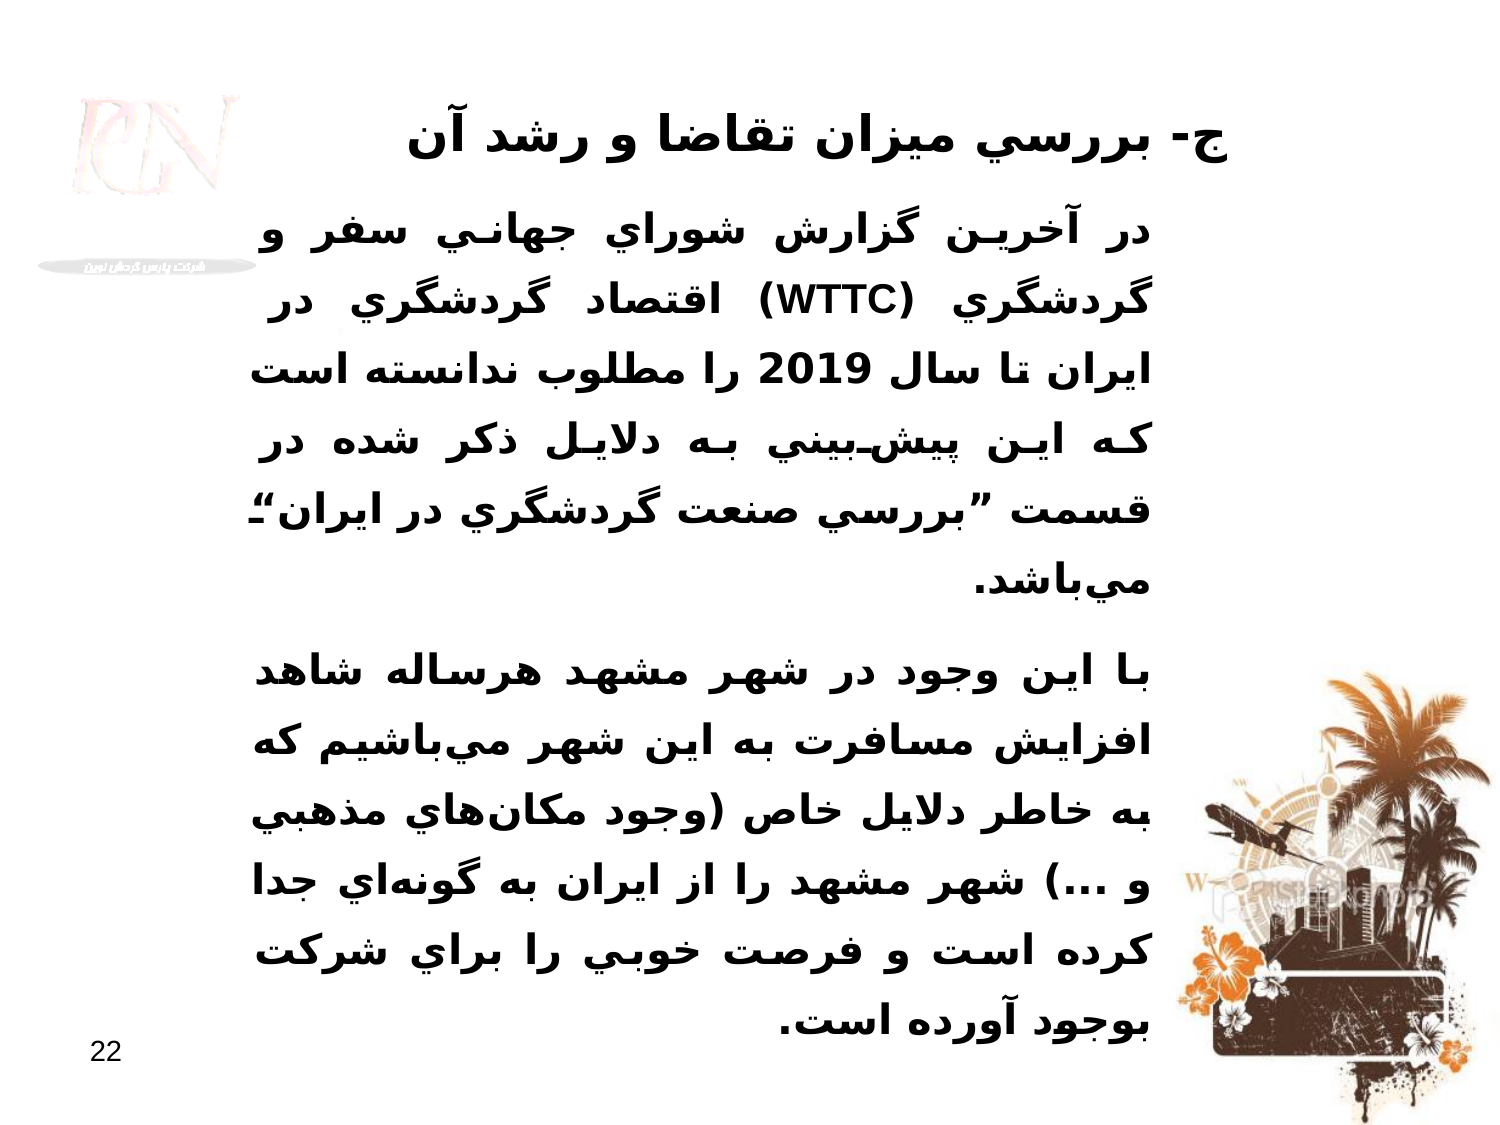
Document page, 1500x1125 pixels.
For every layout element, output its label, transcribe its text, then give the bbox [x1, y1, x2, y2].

picture [339, 327, 1500, 1125]
text_box 22 [75, 1024, 334, 1103]
text_box ج- بررسي ميزان تقاضا و رشد آن در آخرين گزارش شوراي جهاني سفر و گردشگري (WTTC) اقتصاد گردشگري در ايران تا سال 2019 را مطلوب ندانسته است كه اين پيش‌بيني به دلايل ذكر شده در قسمت ”بررسي صنعت گردشگري در ايران“ مي‌باشد. با اين وجود در شهر مشهد هرساله شاهد افزايش مسافرت به اين شهر مي‌باشيم كه به خاطر دلايل خاص (وجود مكان‌هاي مذهبي و ...) شهر مشهد را از ايران به گونه‌اي جدا كرده است و فرصت خوبي را براي شركت بوجود آورده است. [234, 93, 1243, 1050]
picture [23, 34, 270, 282]
